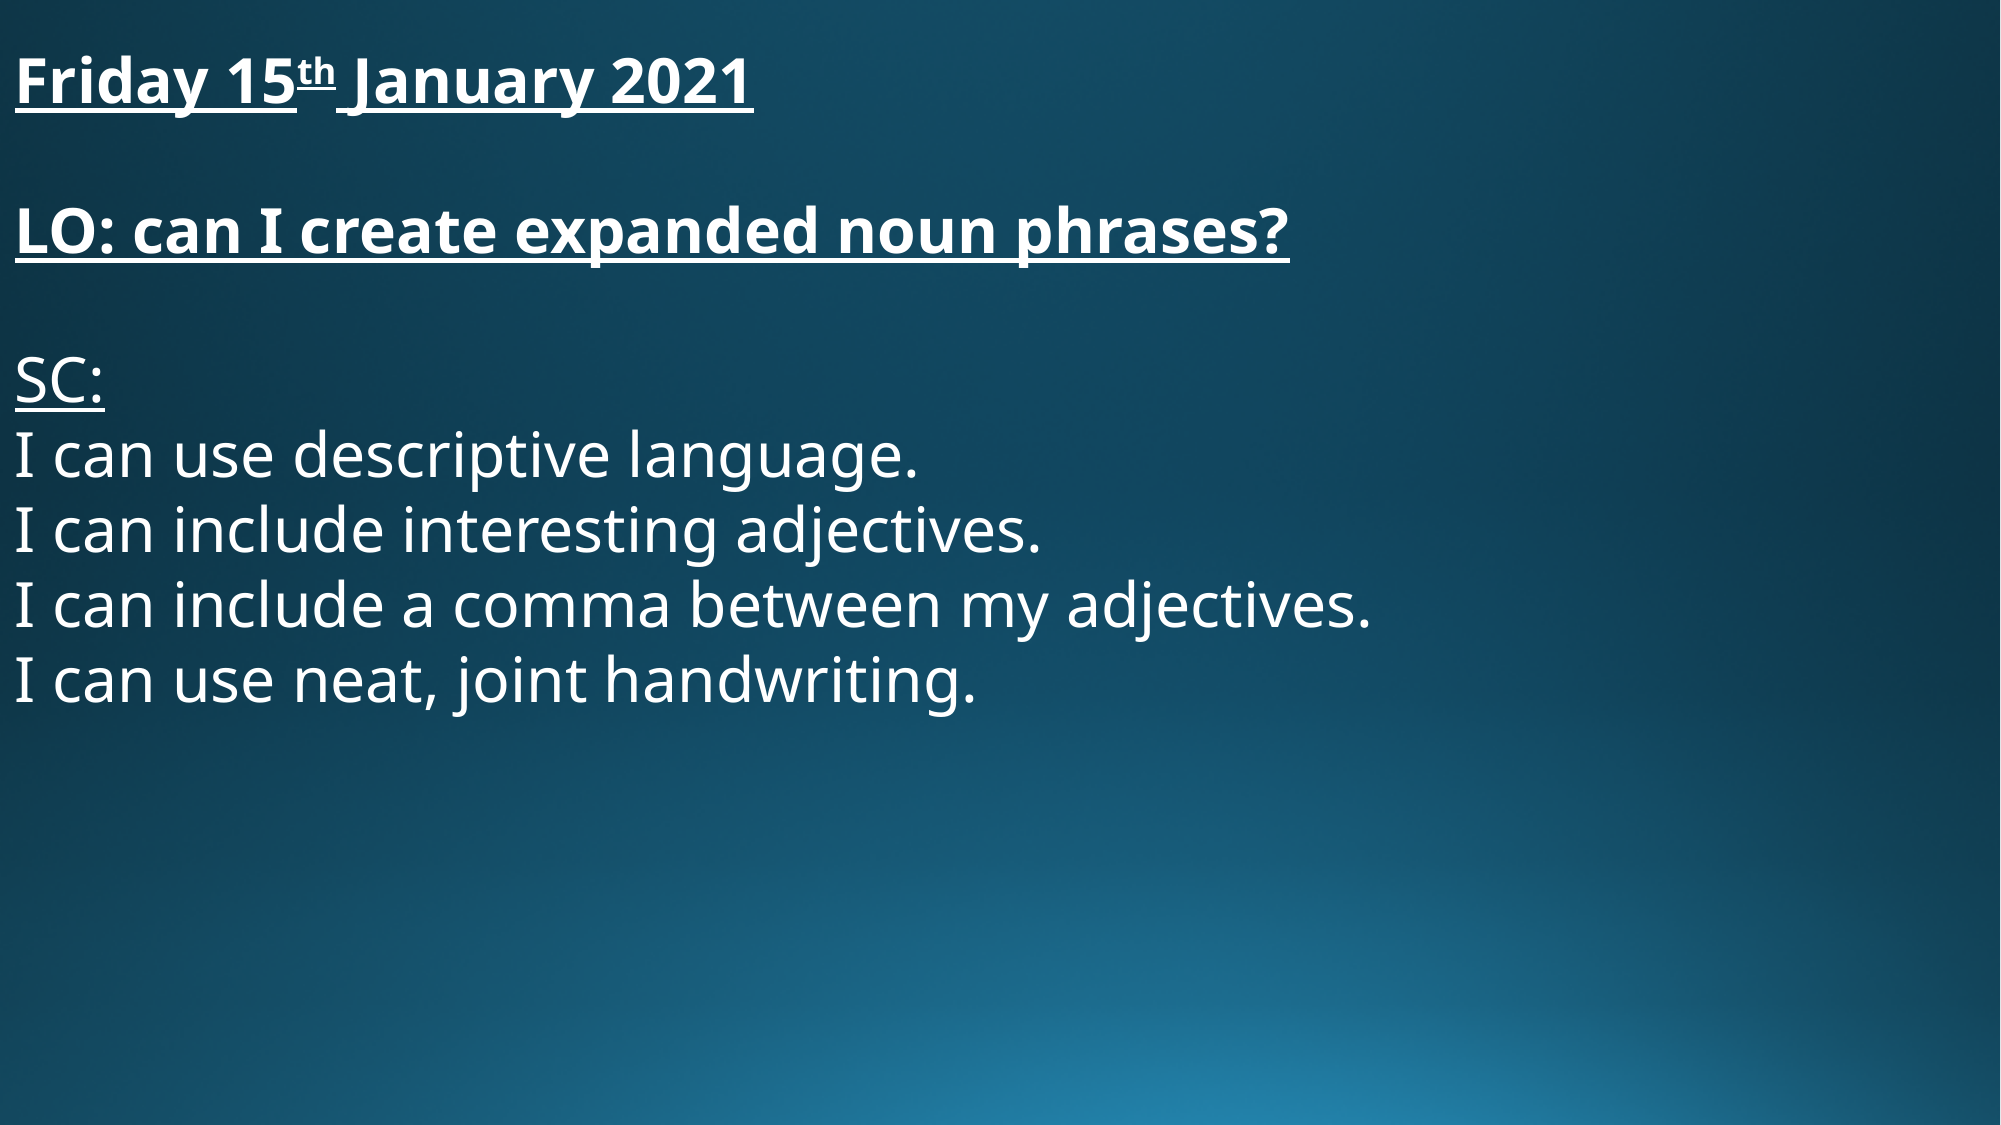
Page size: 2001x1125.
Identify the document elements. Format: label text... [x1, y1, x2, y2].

picture [0, 0, 2001, 1125]
text_box Friday 15th January 2021 LO: can I create expanded noun phrases? SC: I can use descriptive language. I can include interesting adjectives. I can include a comma between my adjectives. I can use neat, joint handwriting. [0, 33, 2000, 723]
